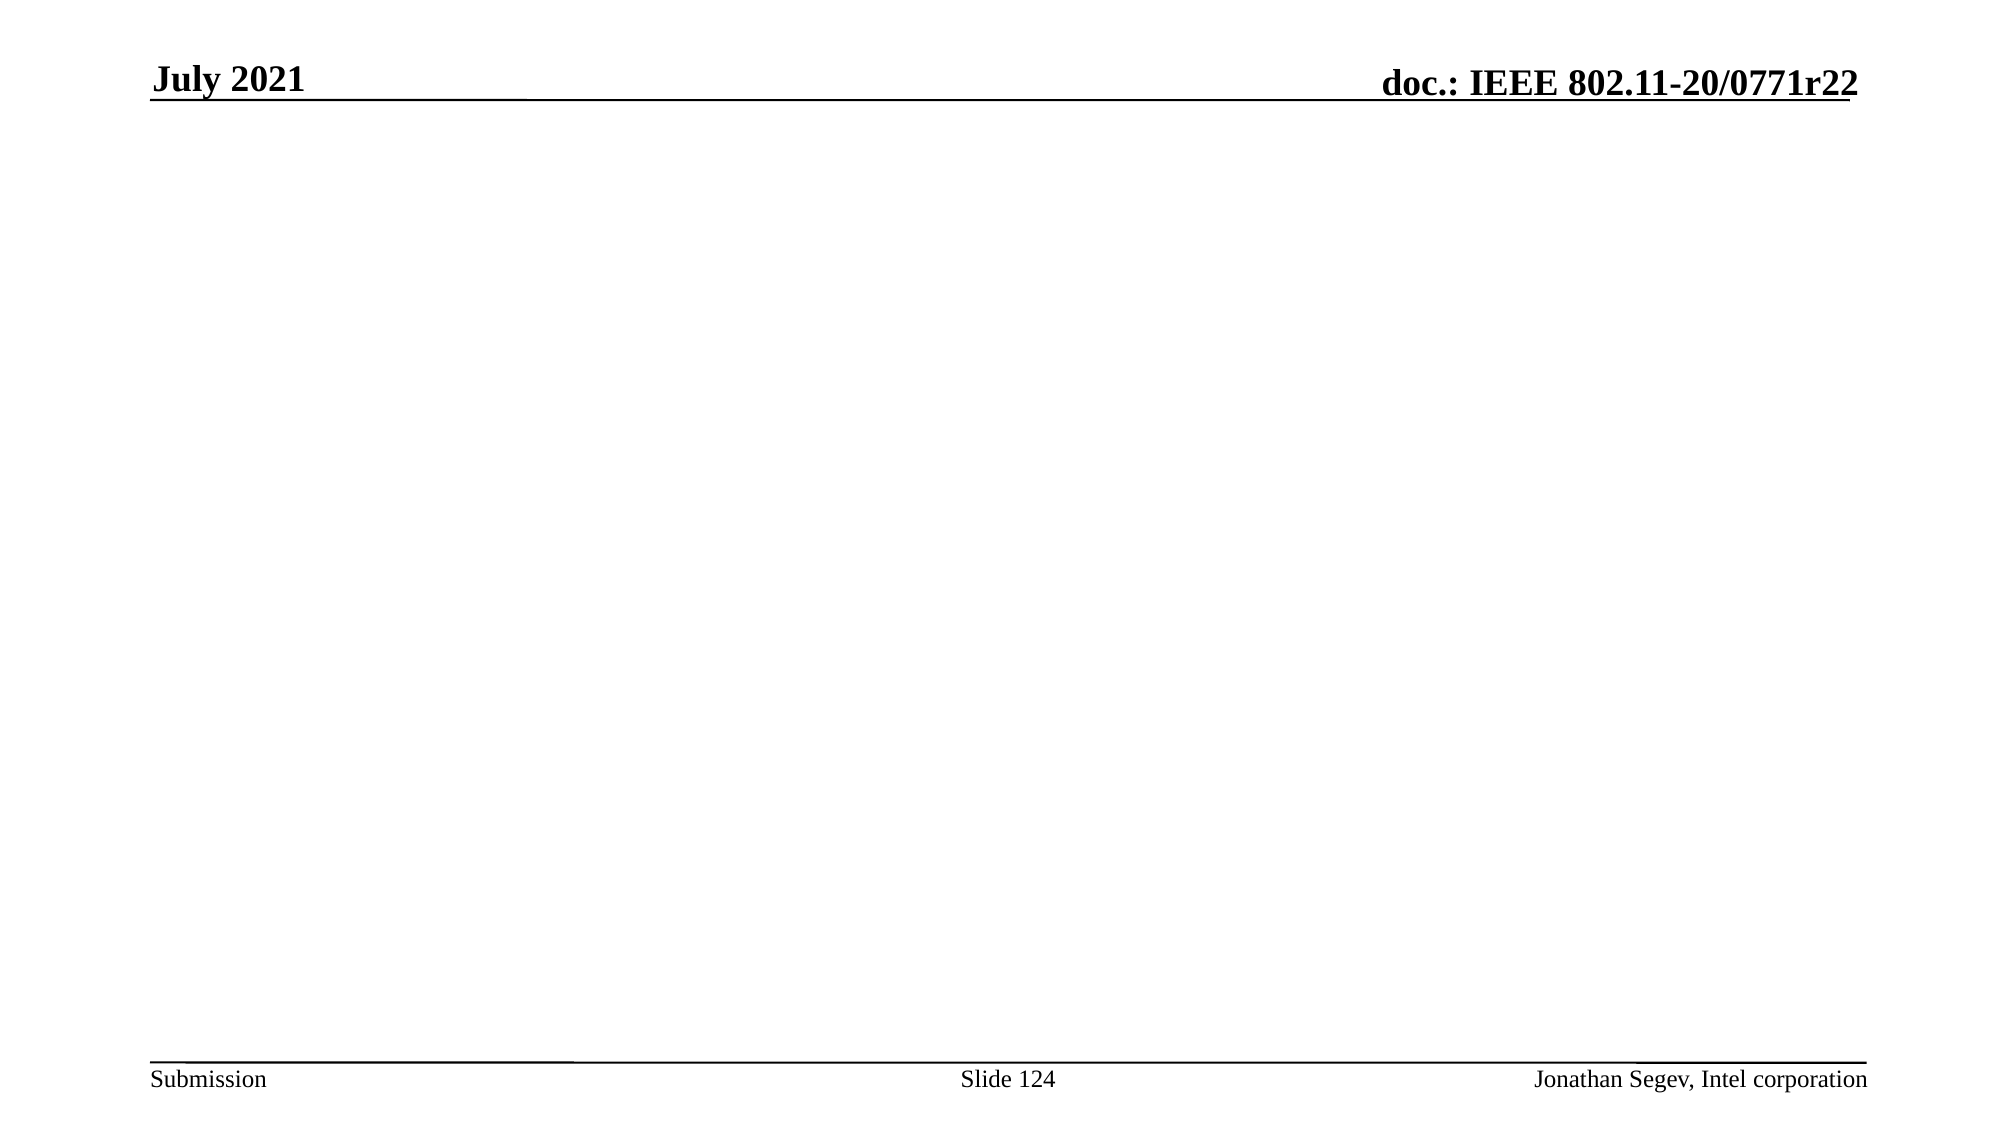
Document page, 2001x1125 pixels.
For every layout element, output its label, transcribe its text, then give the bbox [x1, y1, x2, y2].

slide_number Slide 124 [950, 1061, 1067, 1123]
footer Jonathan Segev, Intel corporation [1171, 1061, 1869, 1093]
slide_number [152, 54, 563, 100]
